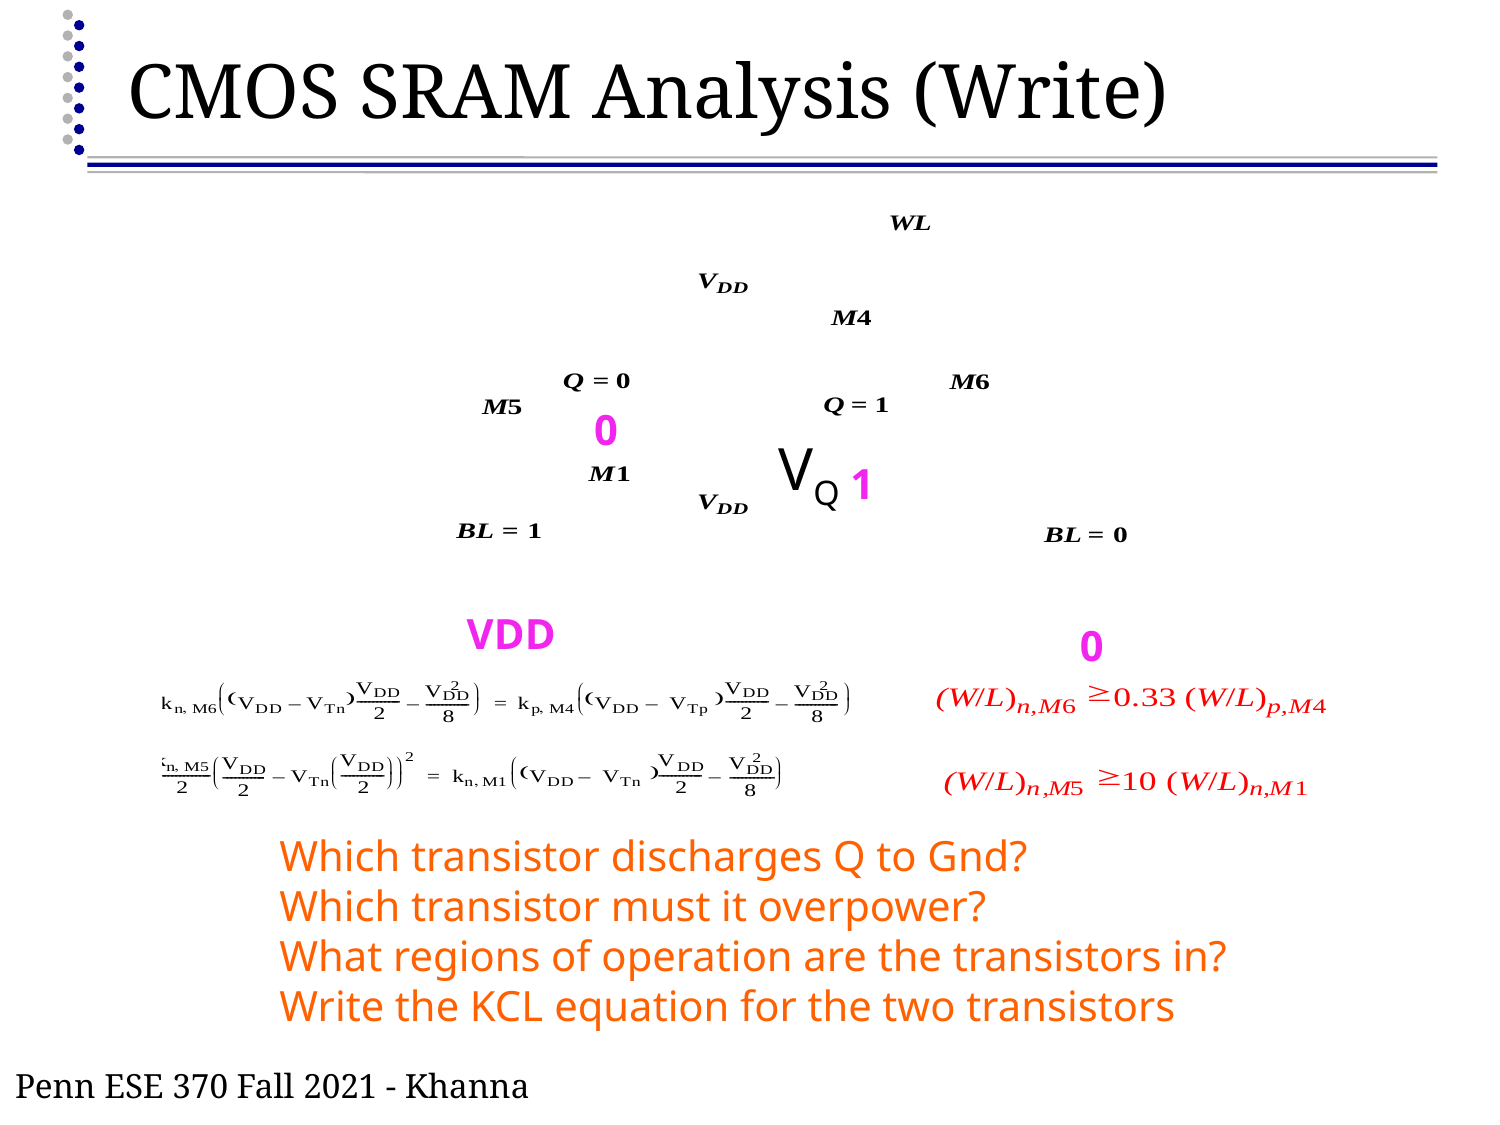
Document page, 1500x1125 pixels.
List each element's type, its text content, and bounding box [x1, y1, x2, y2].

footer Penn ESE 370 Fall 2021 - Khanna [0, 1037, 813, 1113]
text_box Which transistor discharges Q to Gnd? Which transistor must it overpower? What regions of operation are the transistors in? Write the KCL equation for the two transistors [264, 821, 1242, 1037]
title CMOS SRAM Analysis (Write) [112, 16, 1391, 142]
picture [162, 212, 1357, 806]
